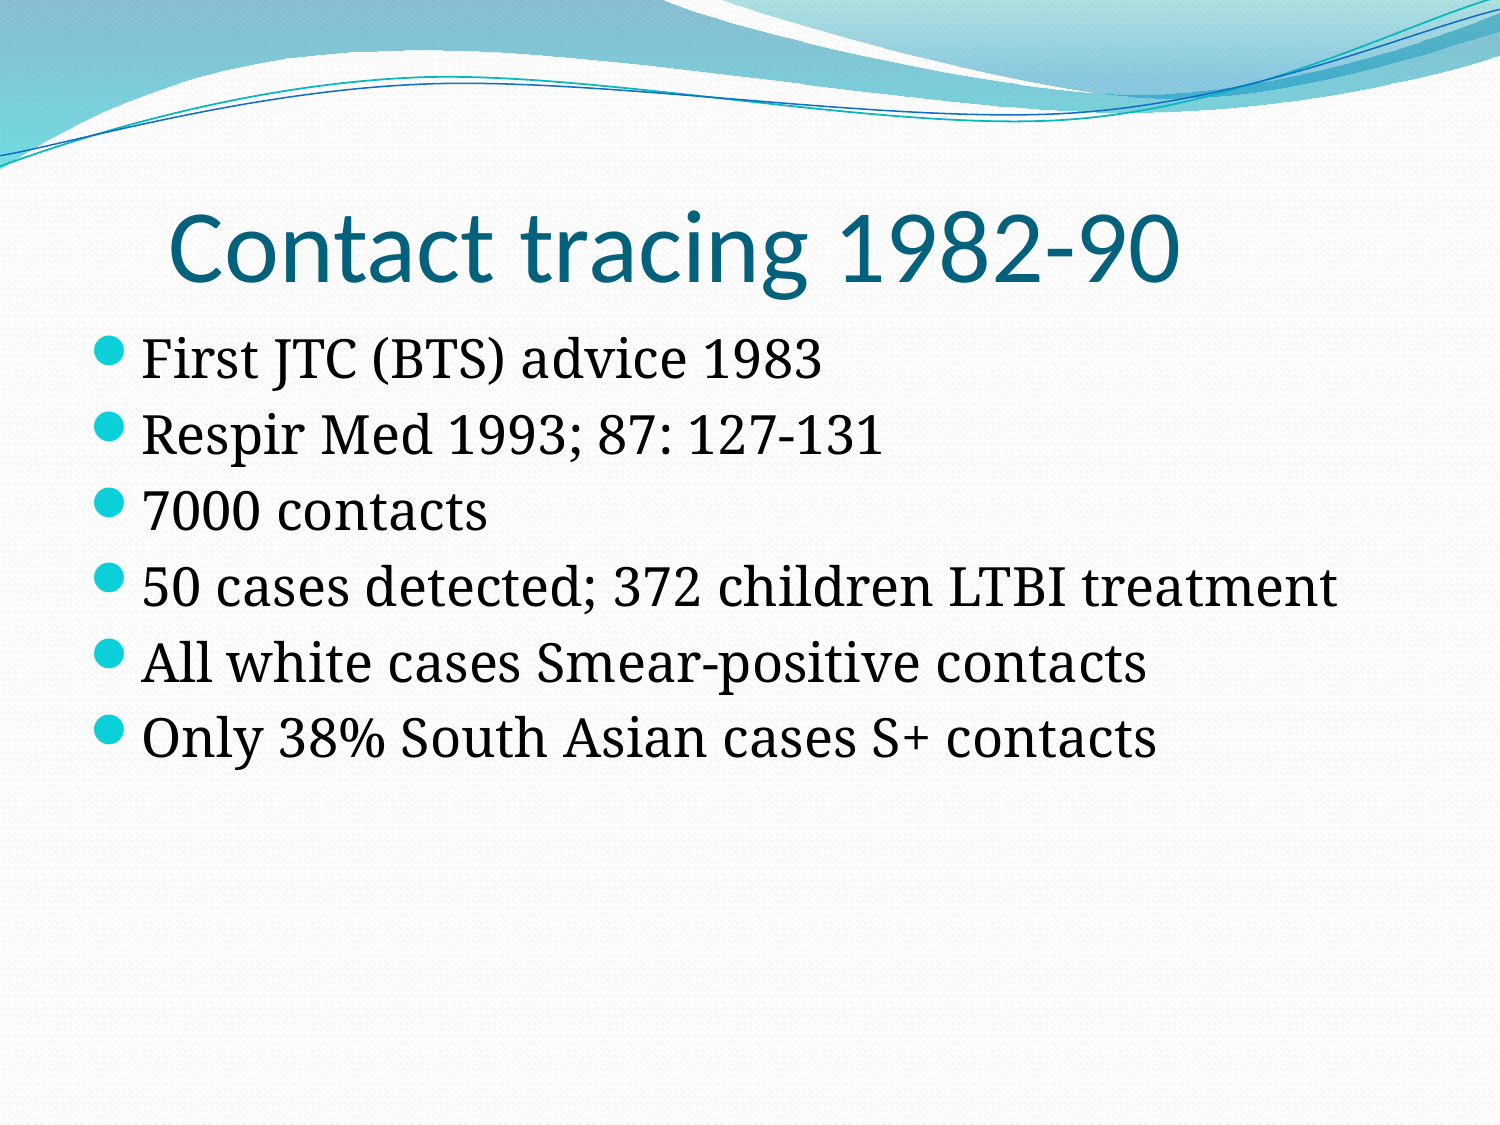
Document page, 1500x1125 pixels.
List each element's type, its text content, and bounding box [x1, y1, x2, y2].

list First JTC (BTS) advice 1983 Respir Med 1993; 87: 127-131 7000 contacts 50 cases detected; 372 children LTBI treatment All white cases Smear-positive contacts Only 38% South Asian cases S+ contacts [75, 317, 1425, 1038]
title Contact tracing 1982-90 [75, 115, 1425, 303]
